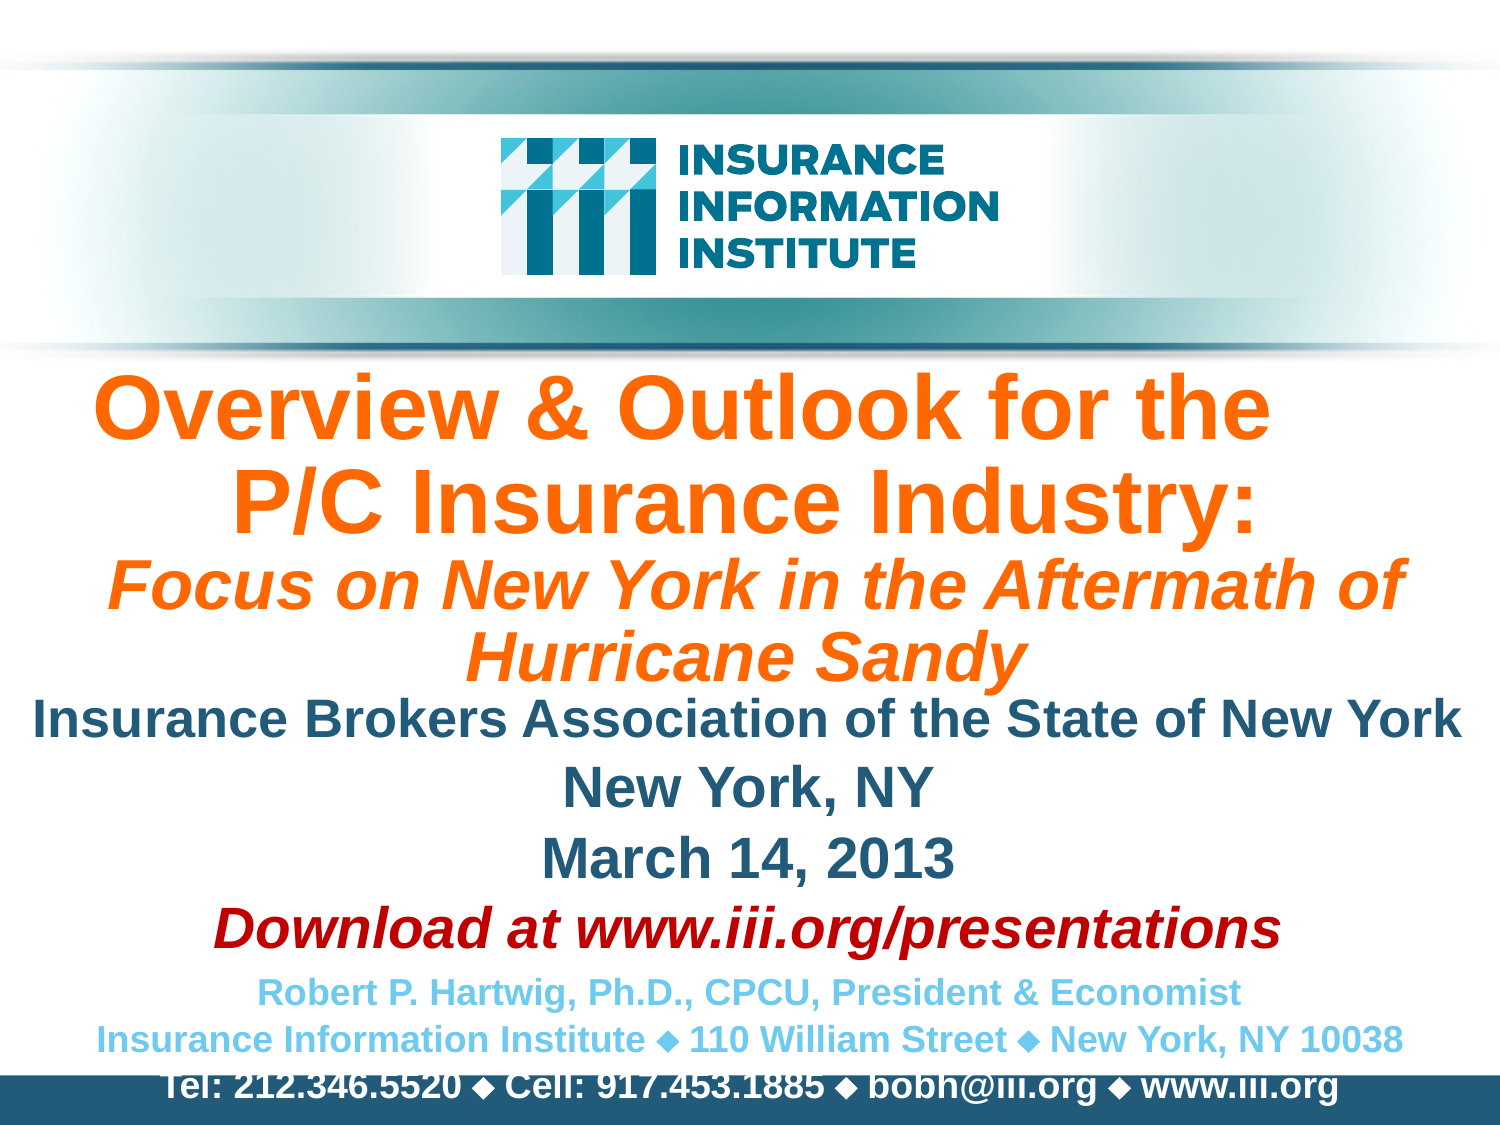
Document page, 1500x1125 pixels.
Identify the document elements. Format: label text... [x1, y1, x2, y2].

text_box Robert P. Hartwig, Ph.D., CPCU, President & Economist Insurance Information Institute  110 William Street  New York, NY 10038 Tel: 212.346.5520  Cell: 917.453.1885  bobh@iii.org  www.iii.org [0, 965, 1500, 1115]
subtitle Insurance Brokers Association of the State of New York New York, NY March 14, 2013 Download at www.iii.org/presentations [14, 688, 1484, 965]
title Overview & Outlook for the P/C Insurance Industry: Focus on New York in the Aftermath of Hurricane Sandy [0, 355, 1494, 706]
picture [0, 43, 1500, 368]
